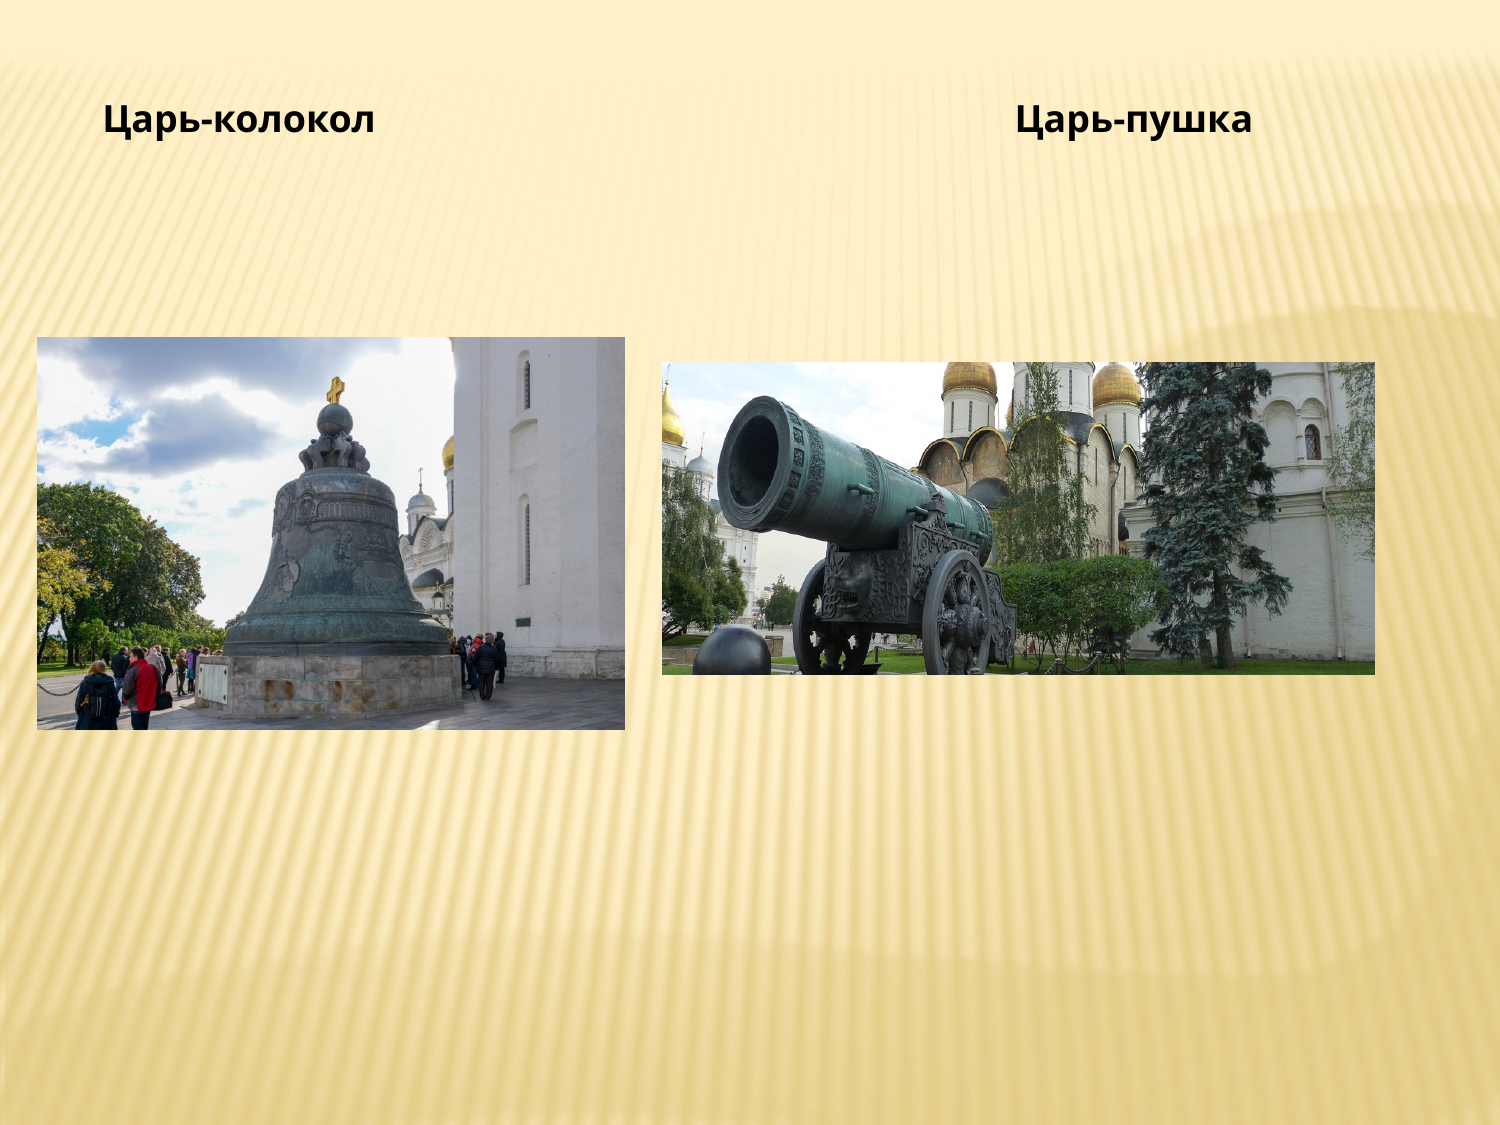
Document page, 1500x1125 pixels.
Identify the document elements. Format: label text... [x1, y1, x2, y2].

text_box Царь-колокол [87, 87, 875, 148]
picture [37, 337, 626, 730]
picture [662, 362, 1376, 676]
text_box Царь-пушка [999, 87, 1300, 148]
